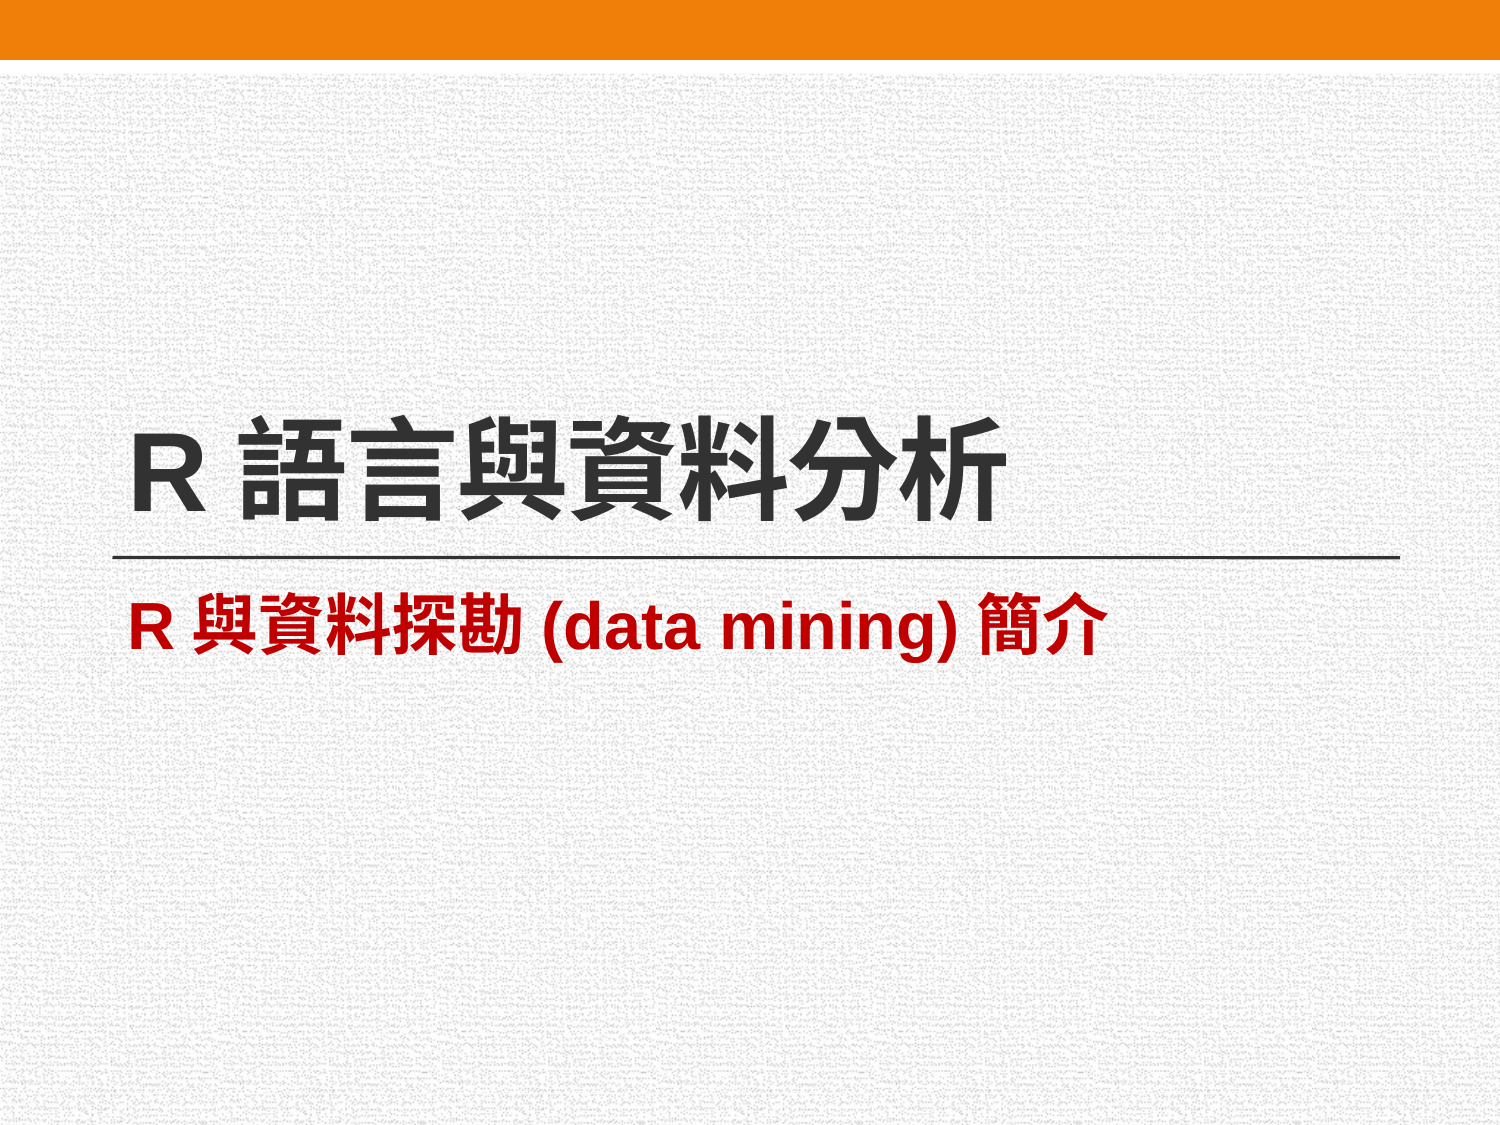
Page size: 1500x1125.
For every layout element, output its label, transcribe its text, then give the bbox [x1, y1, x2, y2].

subtitle R與資料探勘(data mining)簡介 [112, 575, 1365, 863]
title R語言與資料分析 [112, 224, 1400, 542]
